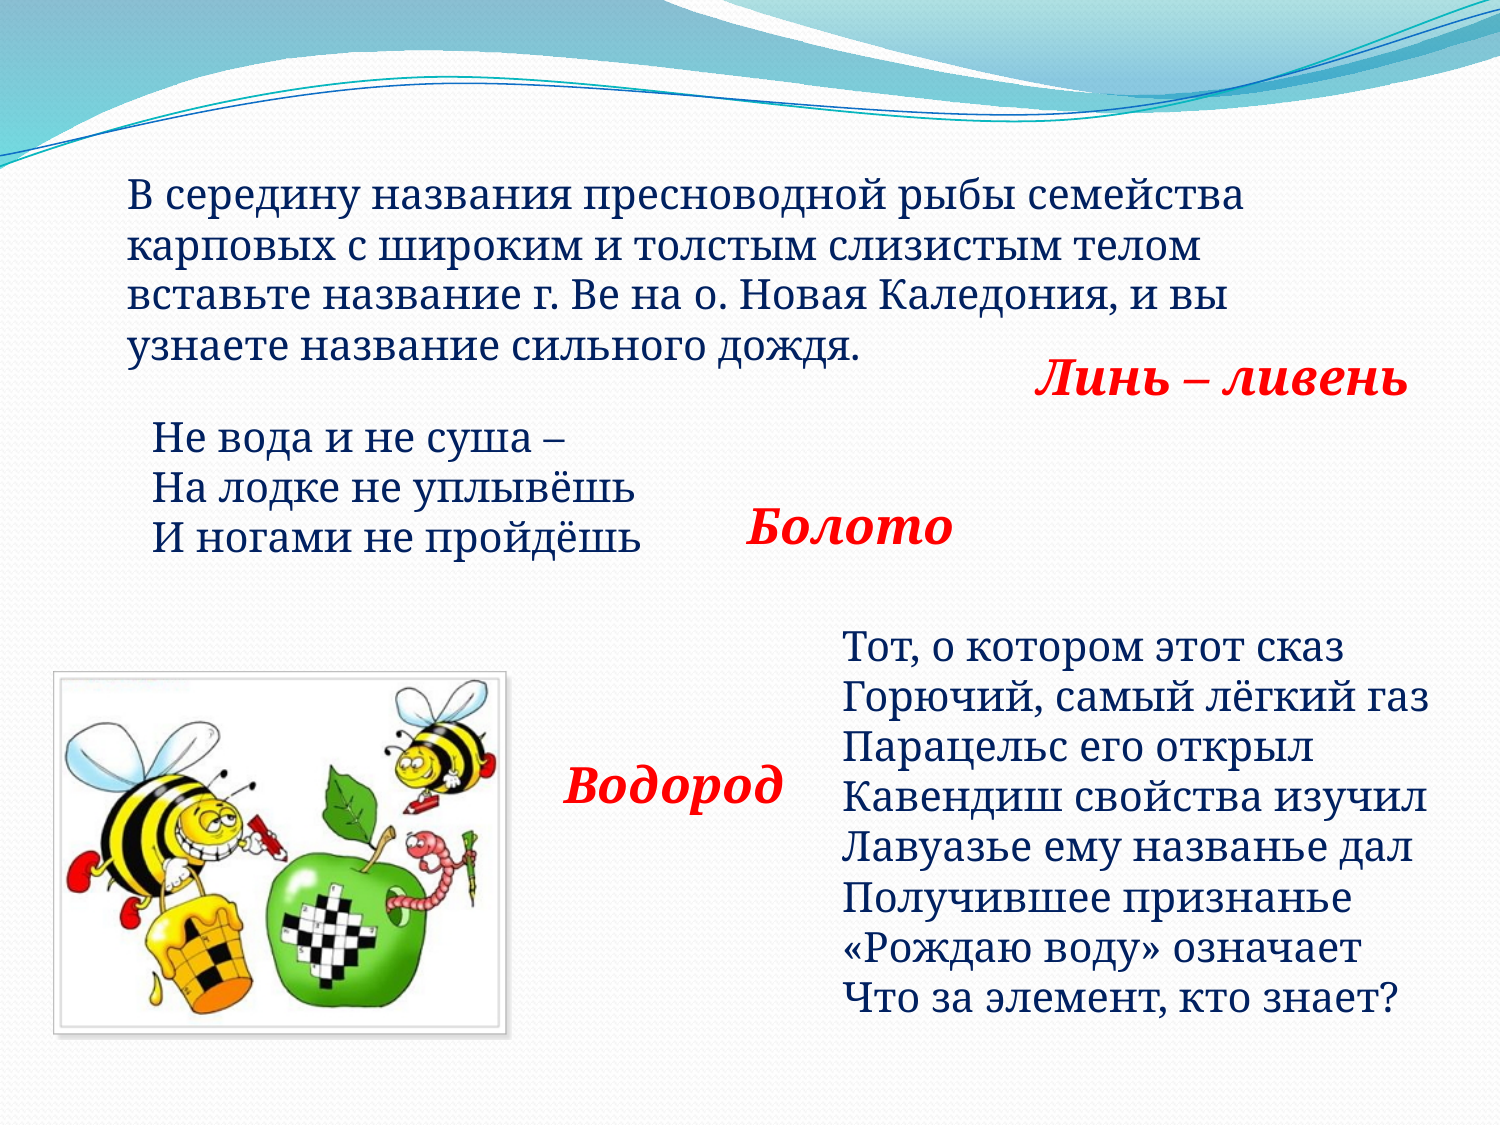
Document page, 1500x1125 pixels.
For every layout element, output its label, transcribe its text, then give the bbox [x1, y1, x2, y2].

text_box Водород [549, 746, 800, 822]
text_box В середину названия пресноводной рыбы семейства карповых с широким и толстым слизистым телом вставьте название г. Ве на о. Новая Каледония, и вы узнаете название сильного дождя. [112, 160, 1412, 376]
text_box Тот, о котором этот сказ Горючий, самый лёгкий газ Парацельс его открыл Кавендиш свойства изучил Лавуазье ему названье дал Получившее признанье «Рождаю воду» означает Что за элемент, кто знает? [827, 612, 1455, 1028]
text_box Линь – ливень [1022, 337, 1424, 413]
text_box Болото [732, 486, 970, 562]
picture [53, 671, 513, 1040]
text_box Не вода и не суша – На лодке не уплывёшь И ногами не пройдёшь [136, 403, 887, 569]
